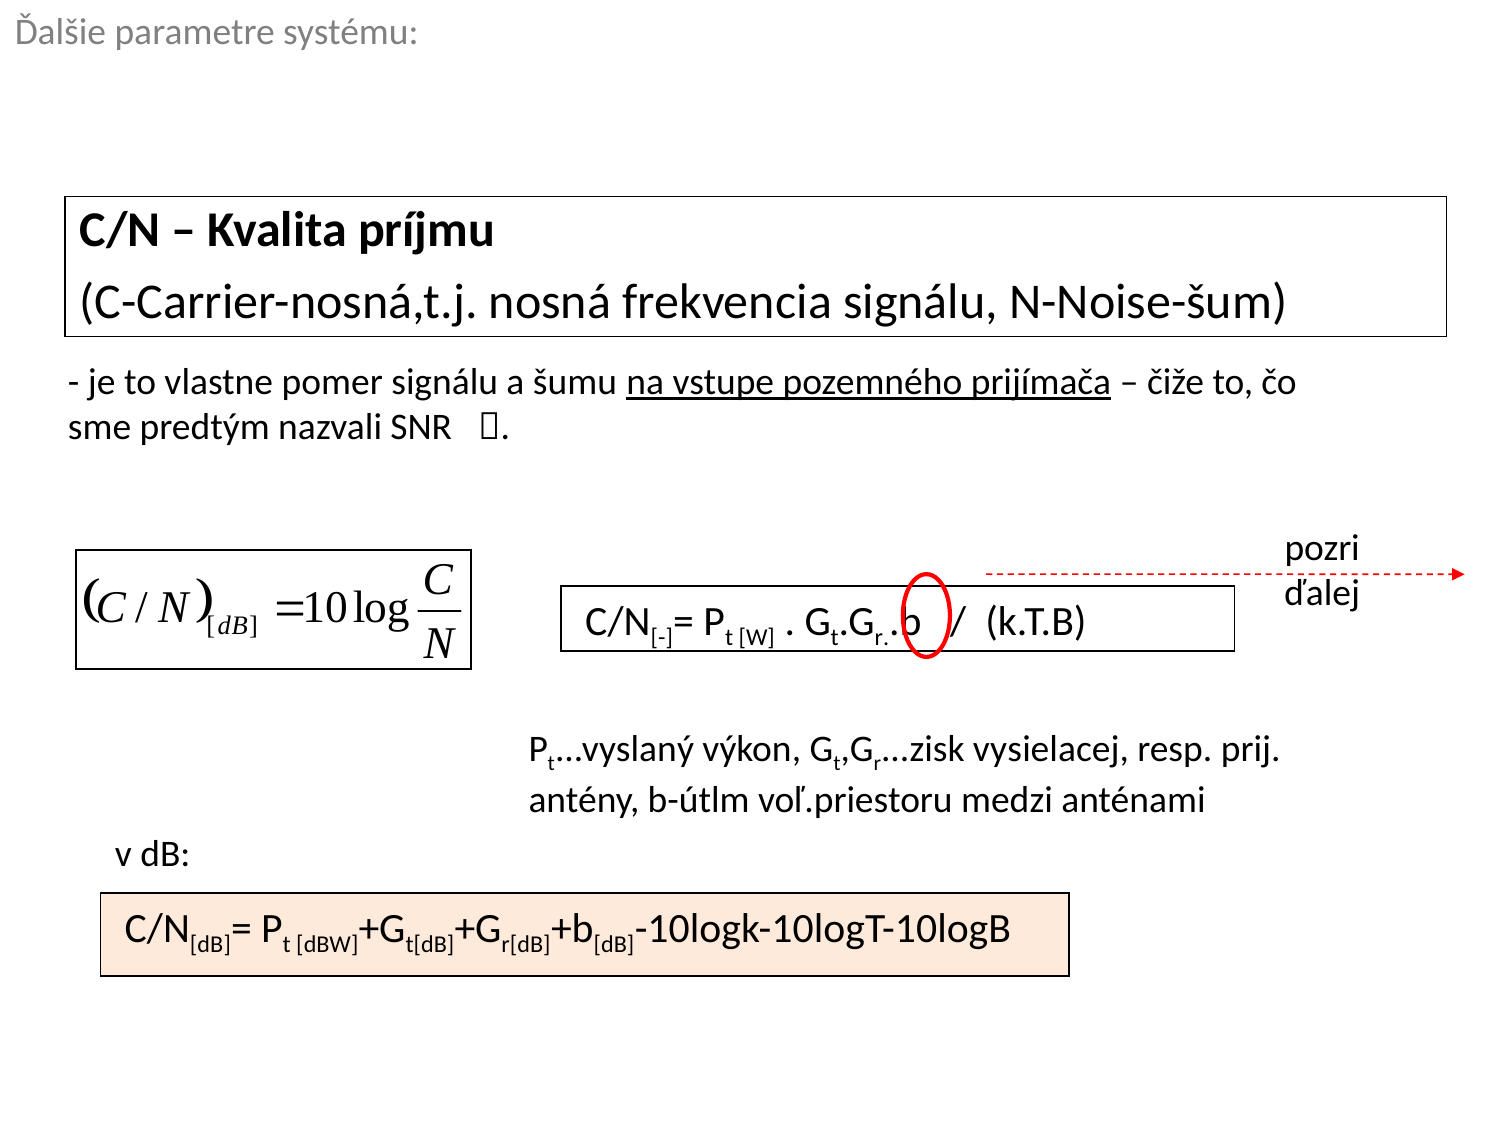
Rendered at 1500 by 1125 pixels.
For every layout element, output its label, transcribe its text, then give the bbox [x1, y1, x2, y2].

text_box pozri ďalej [1269, 515, 1412, 621]
text_box [902, 574, 950, 657]
text_box v dB: [100, 821, 231, 881]
text_box C/N – Kvalita príjmu (C-Carrier-nosná,t.j. nosná frekvencia signálu, N-Noise-šum) [64, 196, 1447, 337]
text_box - je to vlastne pomer signálu a šumu na vstupe pozemného prijímača – čiže to, čo sme predtým nazvali SNR . [53, 349, 1376, 455]
text_box C/Ν[dB]= Pt [dBW]+Gt[dΒ]+Gr[dB]+b[dB]-10logk-10logT-10logB [100, 893, 1069, 976]
text_box Pt...vyslaný výkon, Gt,Gr...zisk vysielacej, resp. prij. antény, b-útlm voľ.priestoru medzi anténami [513, 716, 1412, 827]
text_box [76, 550, 471, 669]
text_box Ďalšie parametre systému: [0, 0, 1111, 60]
text_box C/Ν[-]= Pt [W] . Gt.Gr..b / (k.T.B) [939, 586, 1235, 652]
text_box [1452, 568, 1465, 581]
text_box C/Ν[-]= Pt [W] . Gt.Gr..b / (k.T.B) [560, 586, 914, 652]
